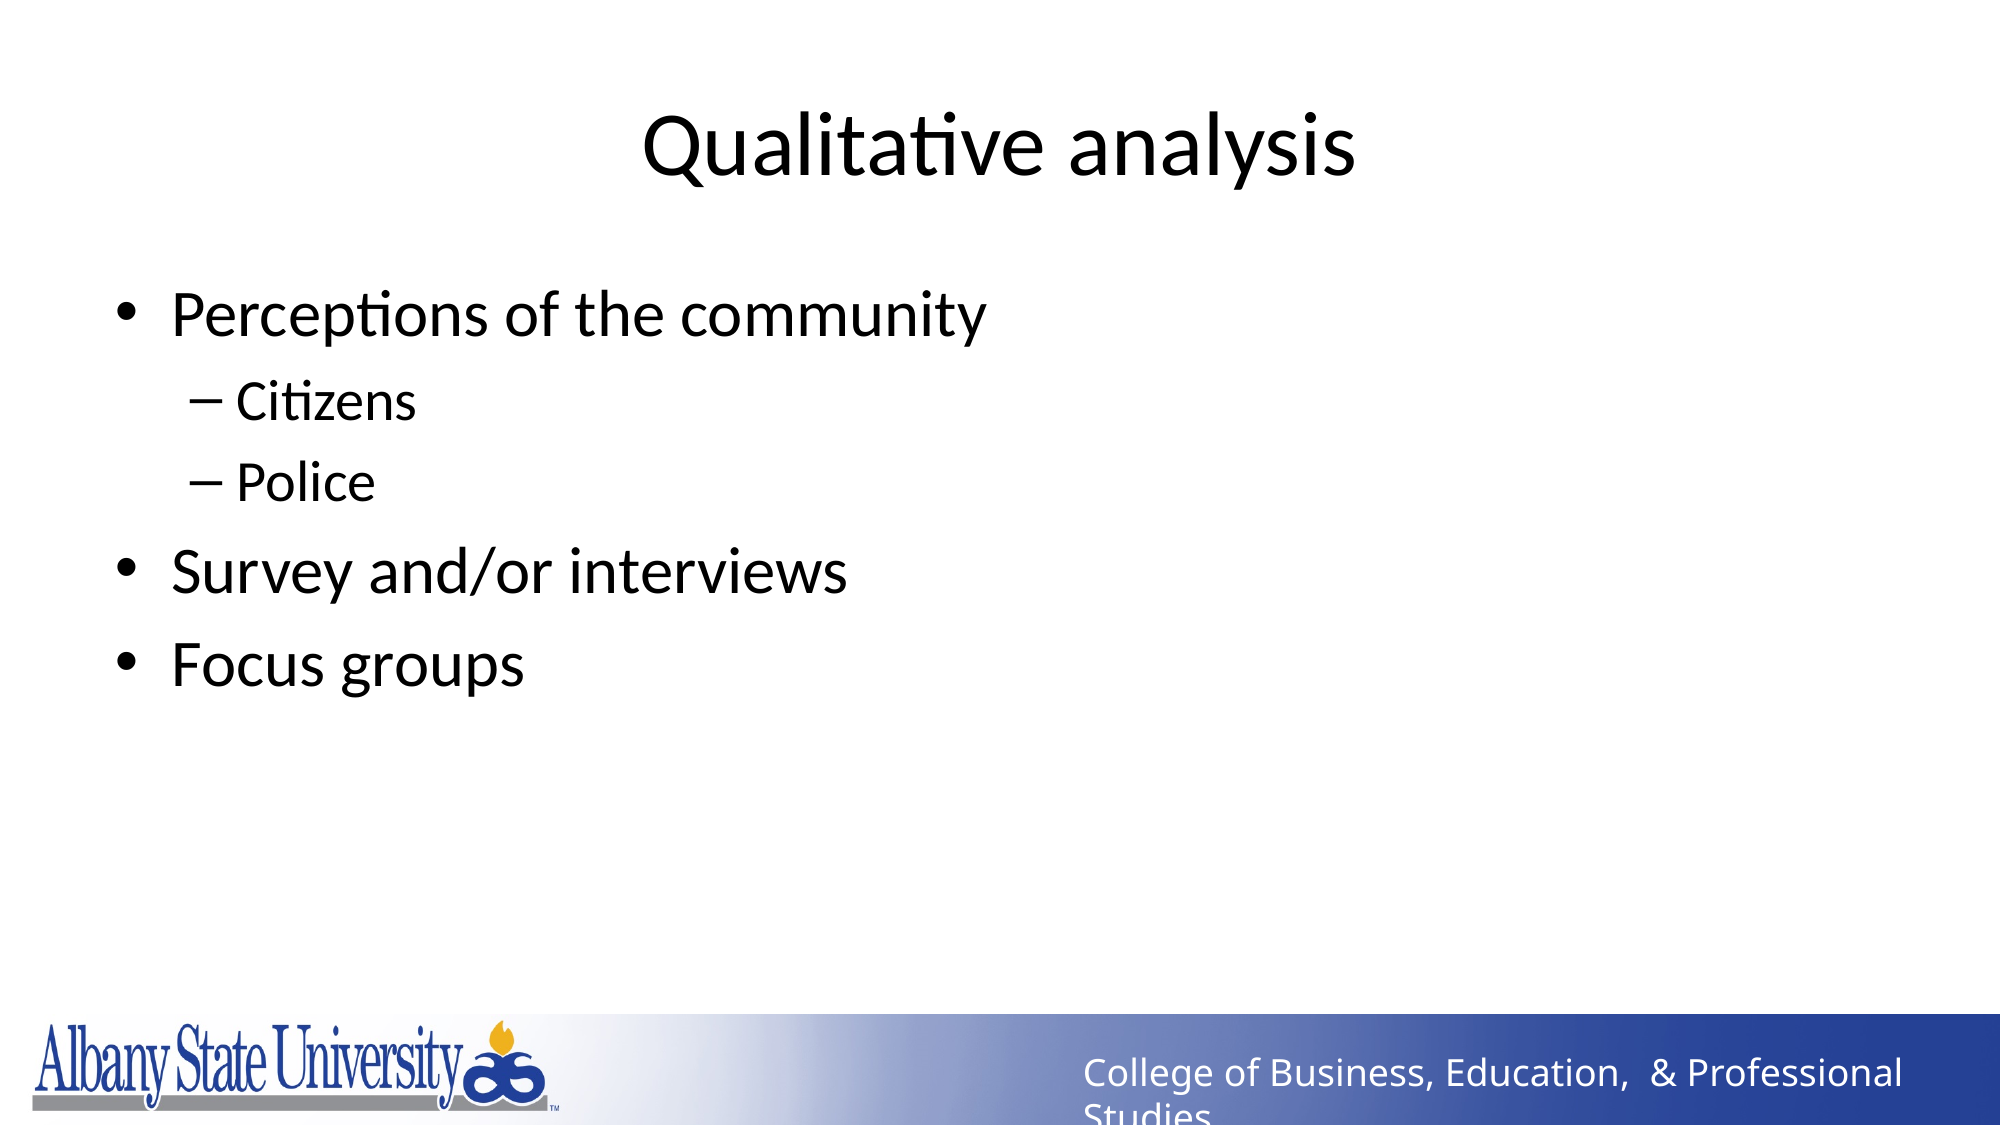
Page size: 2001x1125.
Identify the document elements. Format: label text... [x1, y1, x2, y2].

picture [0, 1014, 2000, 1125]
list Perceptions of the community Citizens Police Survey and/or interviews Focus groups [99, 262, 1900, 1005]
title Qualitative analysis [99, 45, 1900, 233]
